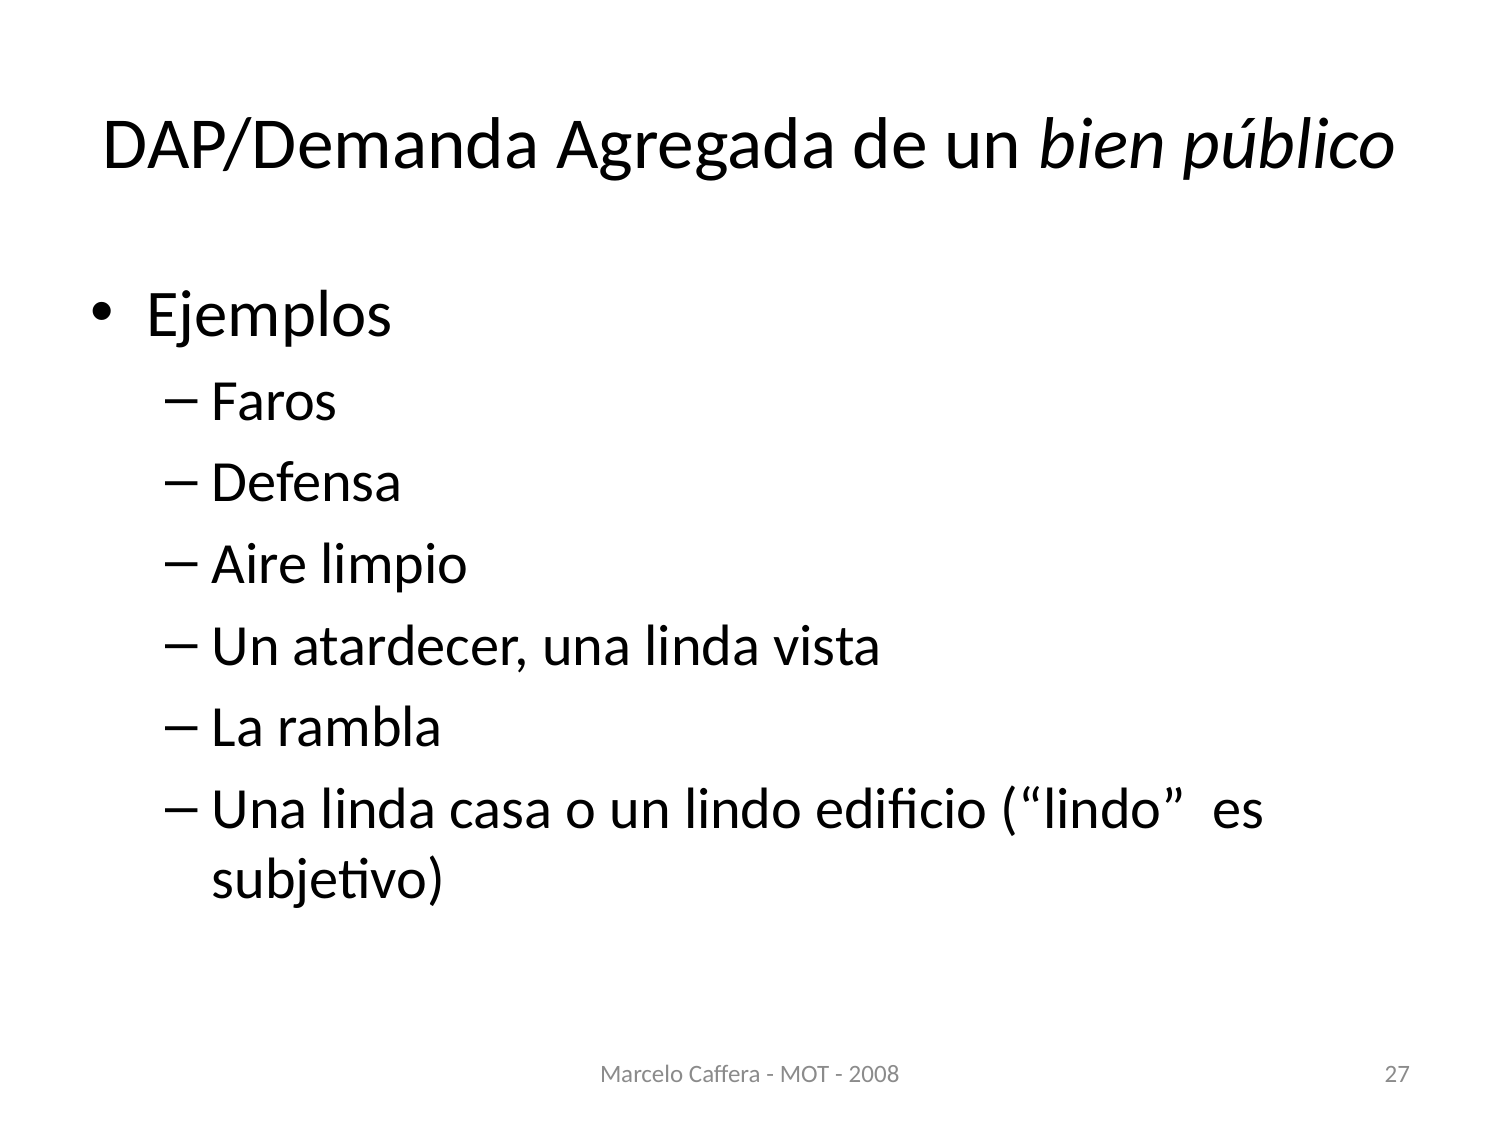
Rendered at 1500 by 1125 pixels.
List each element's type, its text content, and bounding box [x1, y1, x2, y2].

footer Marcelo Caffera - MOT - 2008 [512, 1042, 988, 1103]
list Ejemplos Faros Defensa Aire limpio Un atardecer, una linda vista La rambla Una linda casa o un lindo edificio (“lindo” es subjetivo) [75, 262, 1425, 1005]
title DAP/Demanda Agregada de un bien público [75, 45, 1425, 233]
slide_number 27 [1074, 1042, 1425, 1103]
